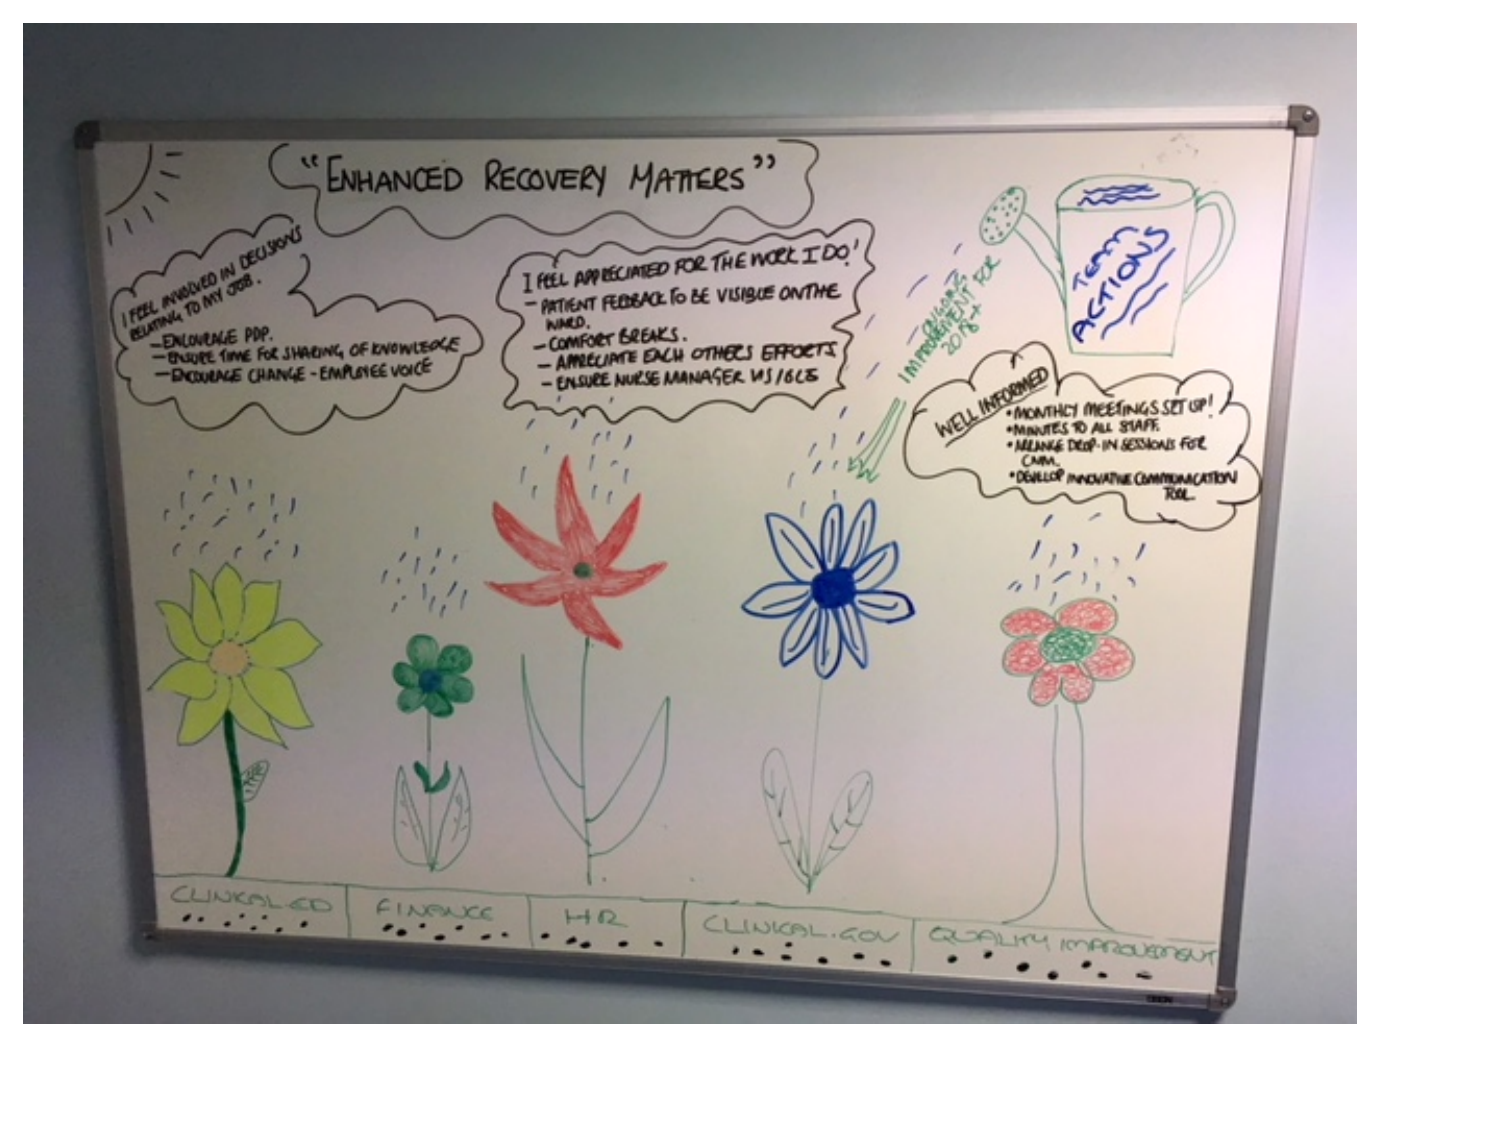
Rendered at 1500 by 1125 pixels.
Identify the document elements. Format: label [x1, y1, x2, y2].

picture [23, 23, 1358, 1024]
